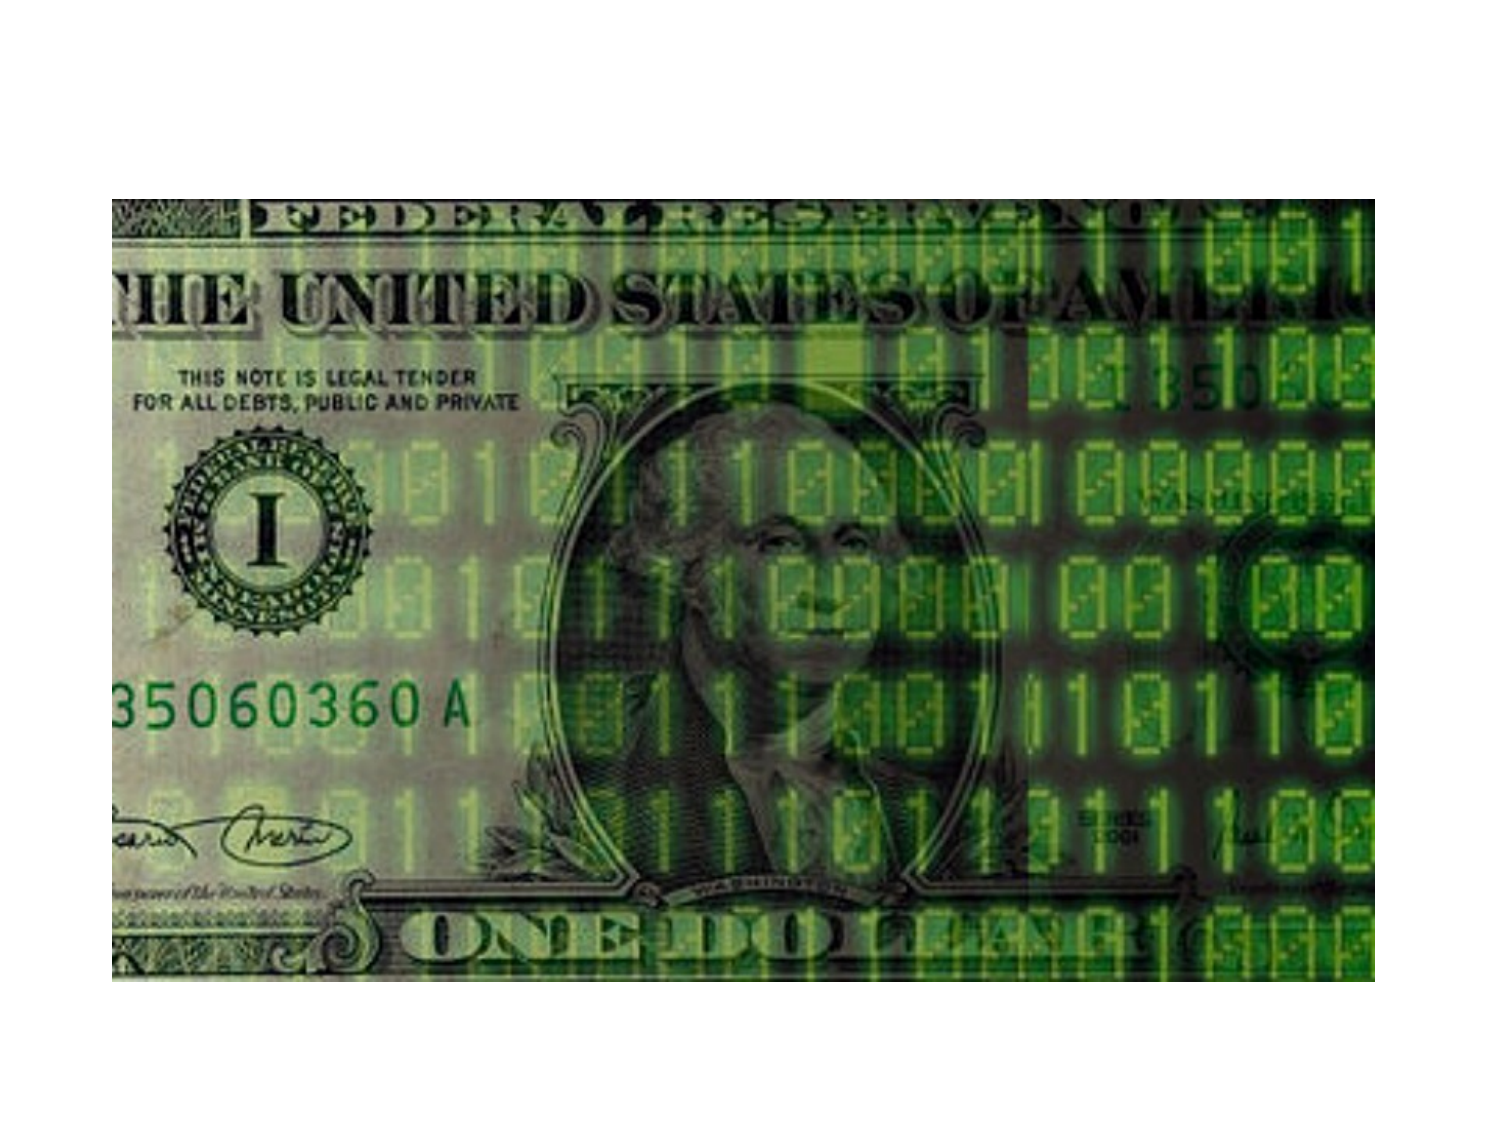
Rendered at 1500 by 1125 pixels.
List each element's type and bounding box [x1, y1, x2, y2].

picture [112, 199, 1375, 982]
